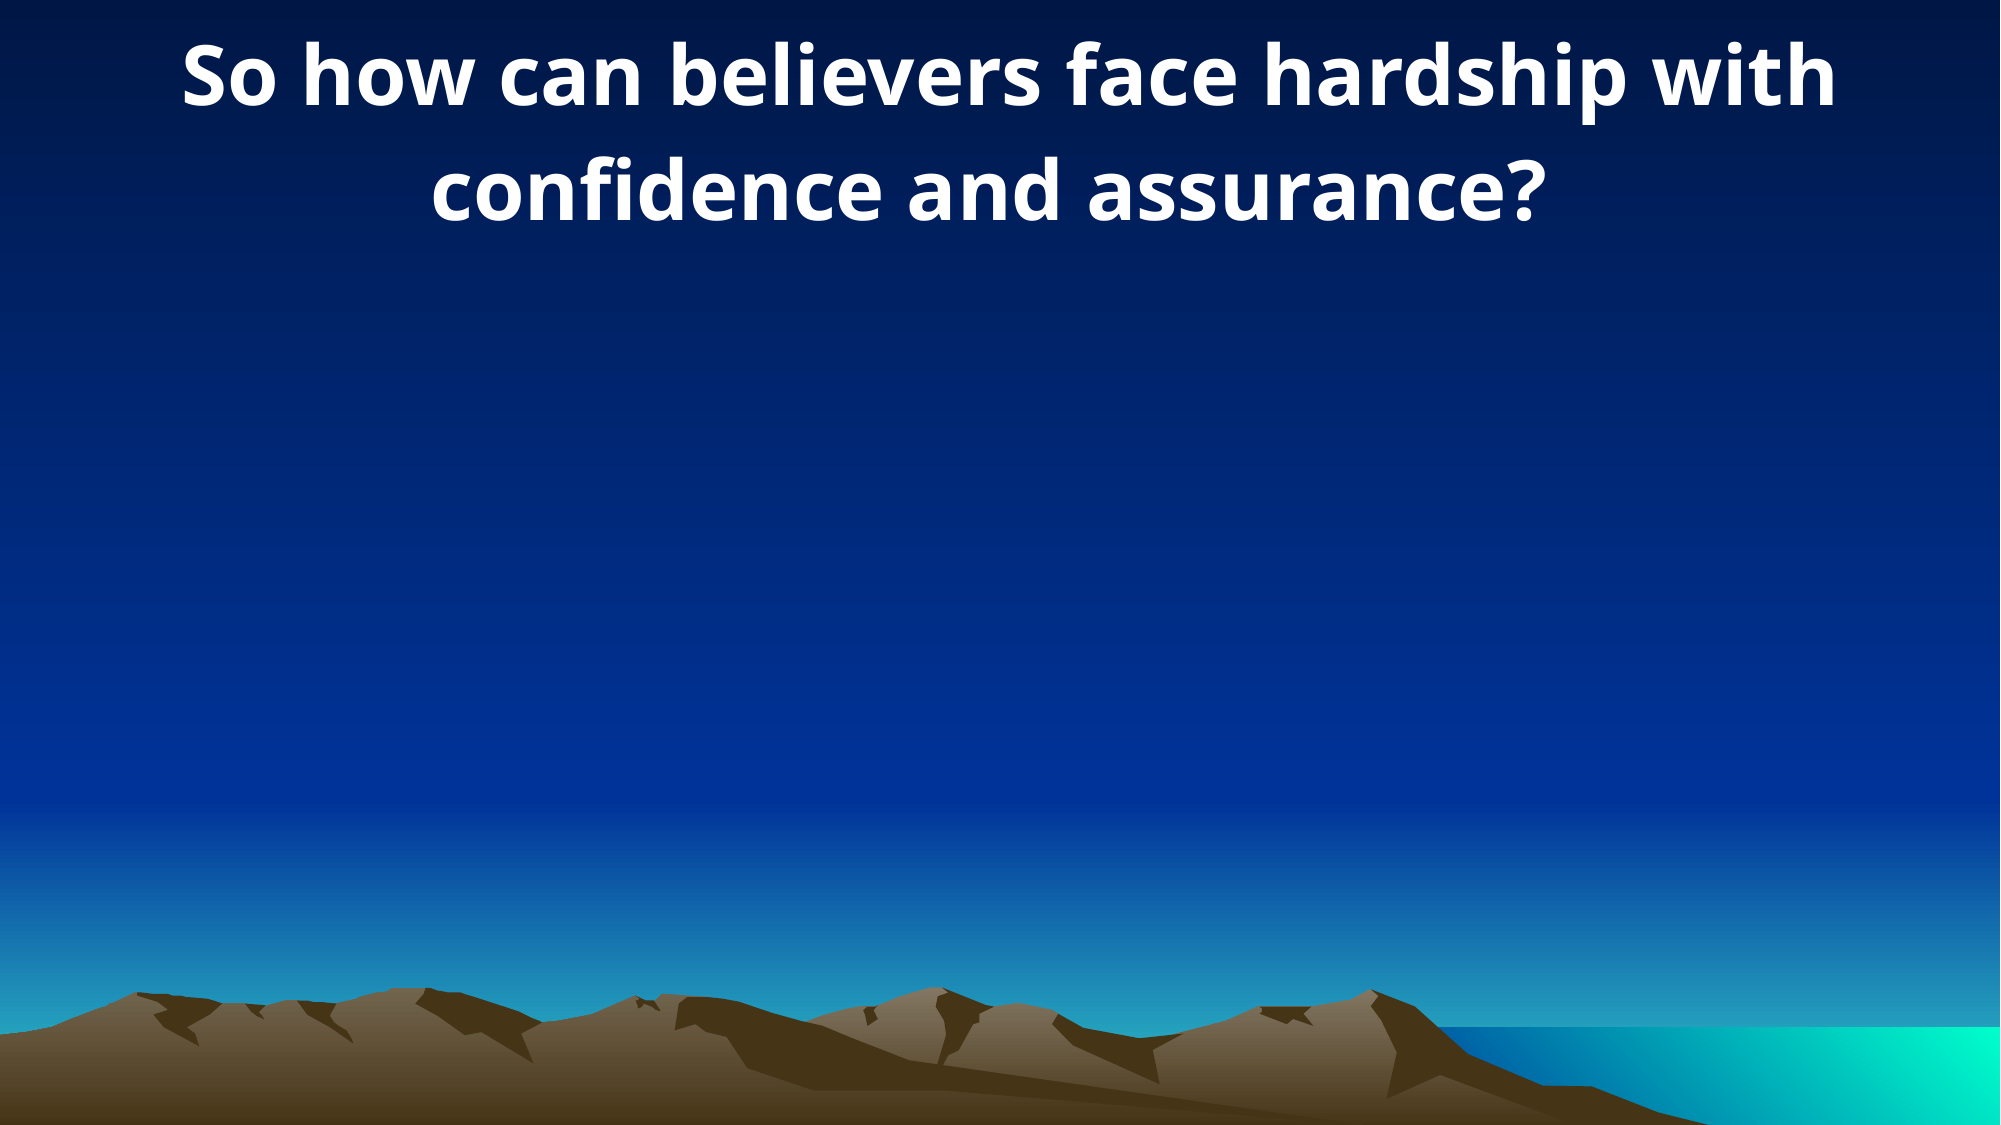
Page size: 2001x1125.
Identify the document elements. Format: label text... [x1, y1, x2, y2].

text_box So how can believers face hardship with confidence and assurance? [12, 0, 1988, 988]
